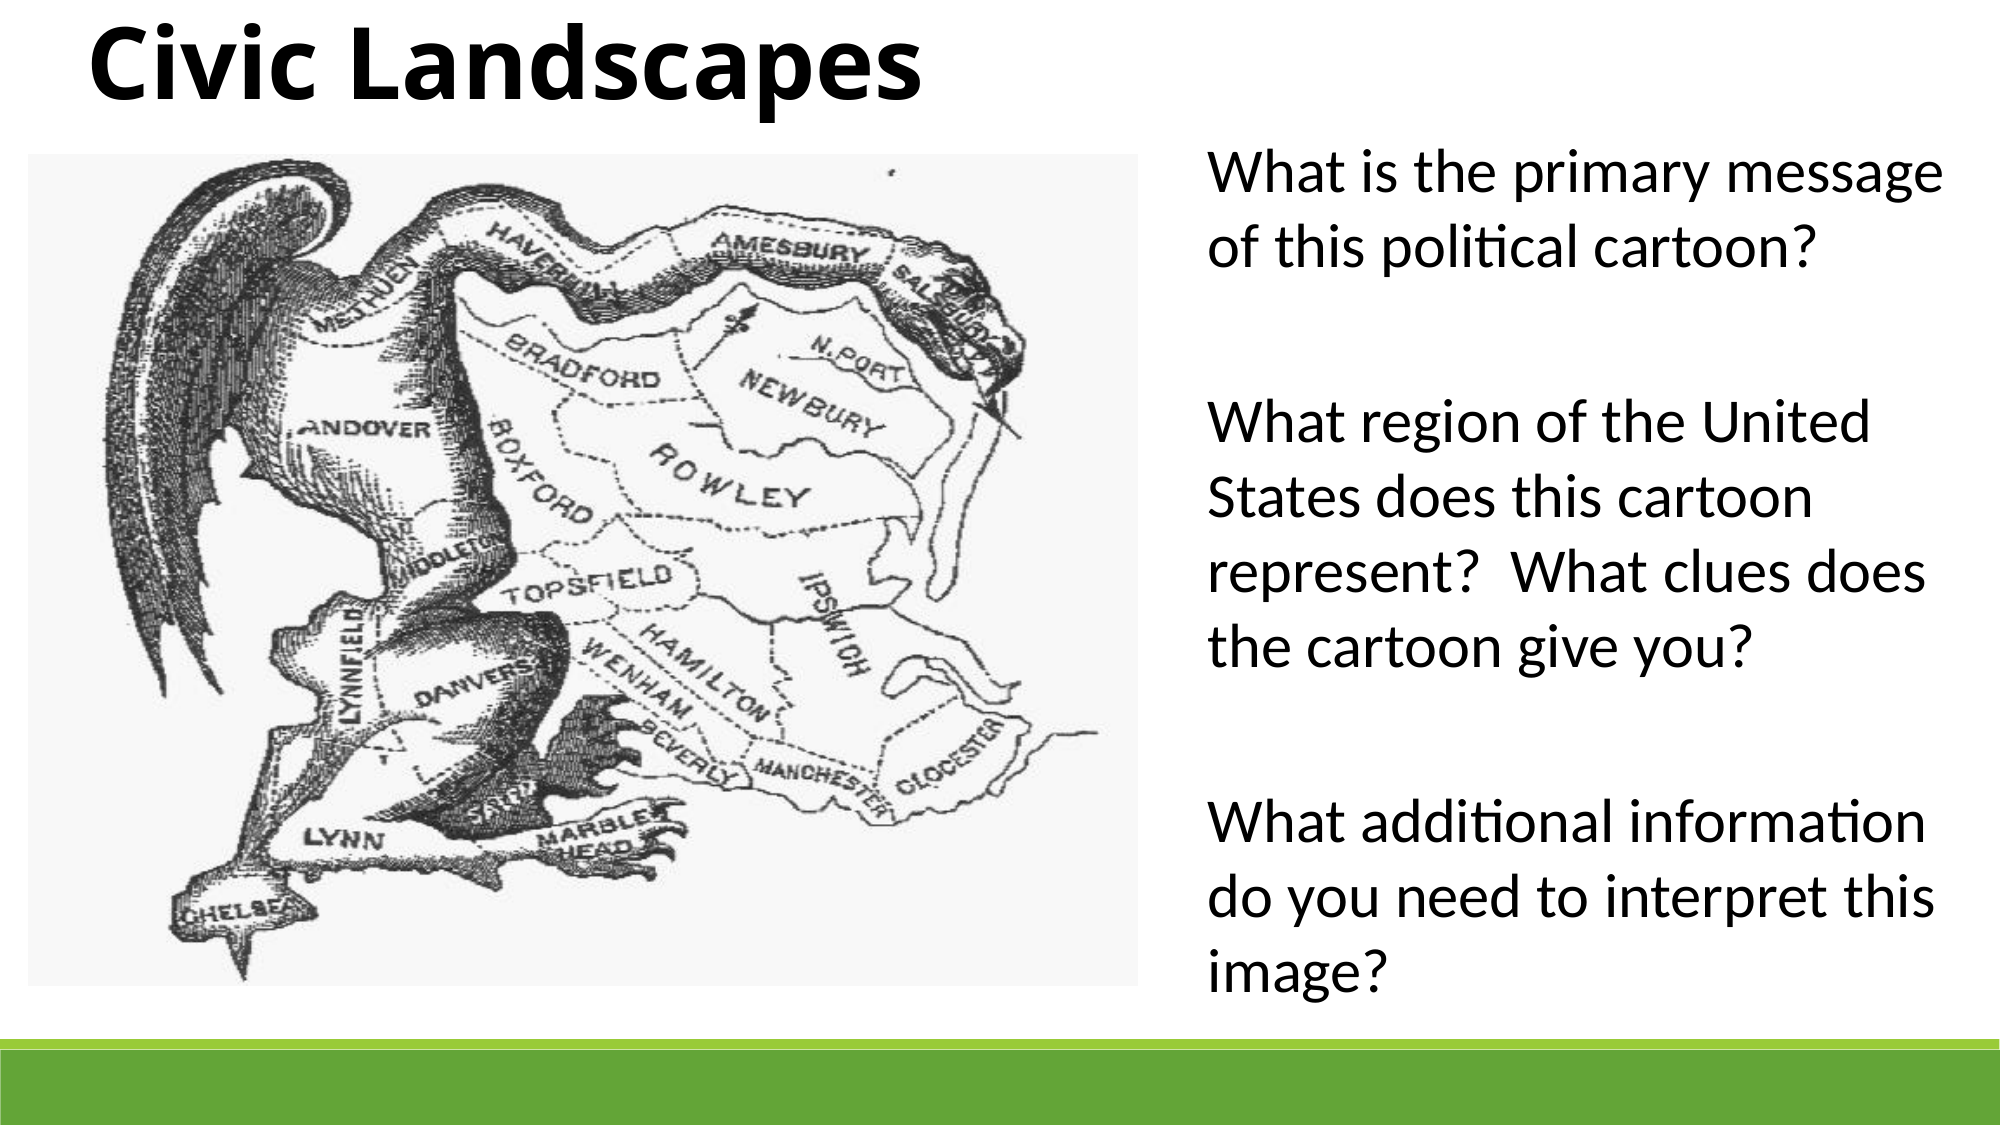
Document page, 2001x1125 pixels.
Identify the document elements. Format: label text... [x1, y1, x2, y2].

text_box What is the primary message of this political cartoon? What region of the United States does this cartoon represent? What clues does the cartoon give you? What additional information do you need to interpret this image? [1193, 122, 1984, 1012]
picture [28, 153, 1138, 987]
text_box Civic Landscapes [71, 11, 1224, 123]
